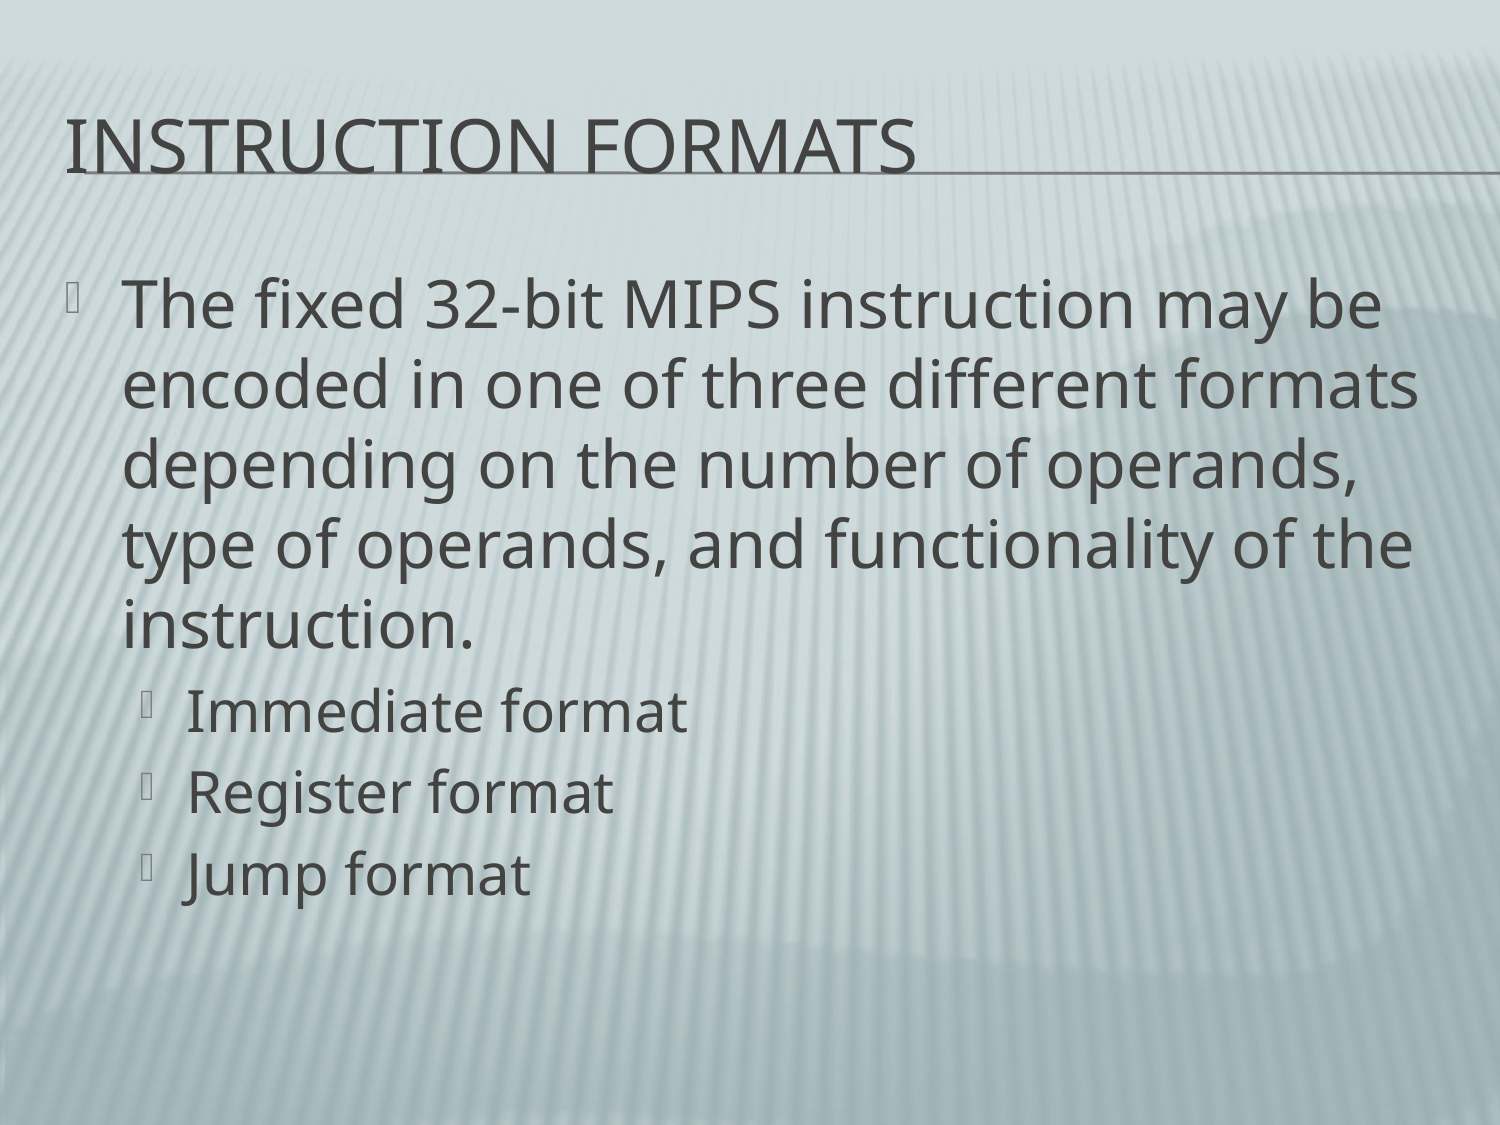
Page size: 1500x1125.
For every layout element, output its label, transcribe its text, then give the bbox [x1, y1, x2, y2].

list The fixed 32-bit MIPS instruction may be encoded in one of three different formats depending on the number of operands, type of operands, and functionality of the instruction. Immediate format Register format Jump format [50, 254, 1475, 998]
title Instruction Formats [50, 75, 1475, 213]
